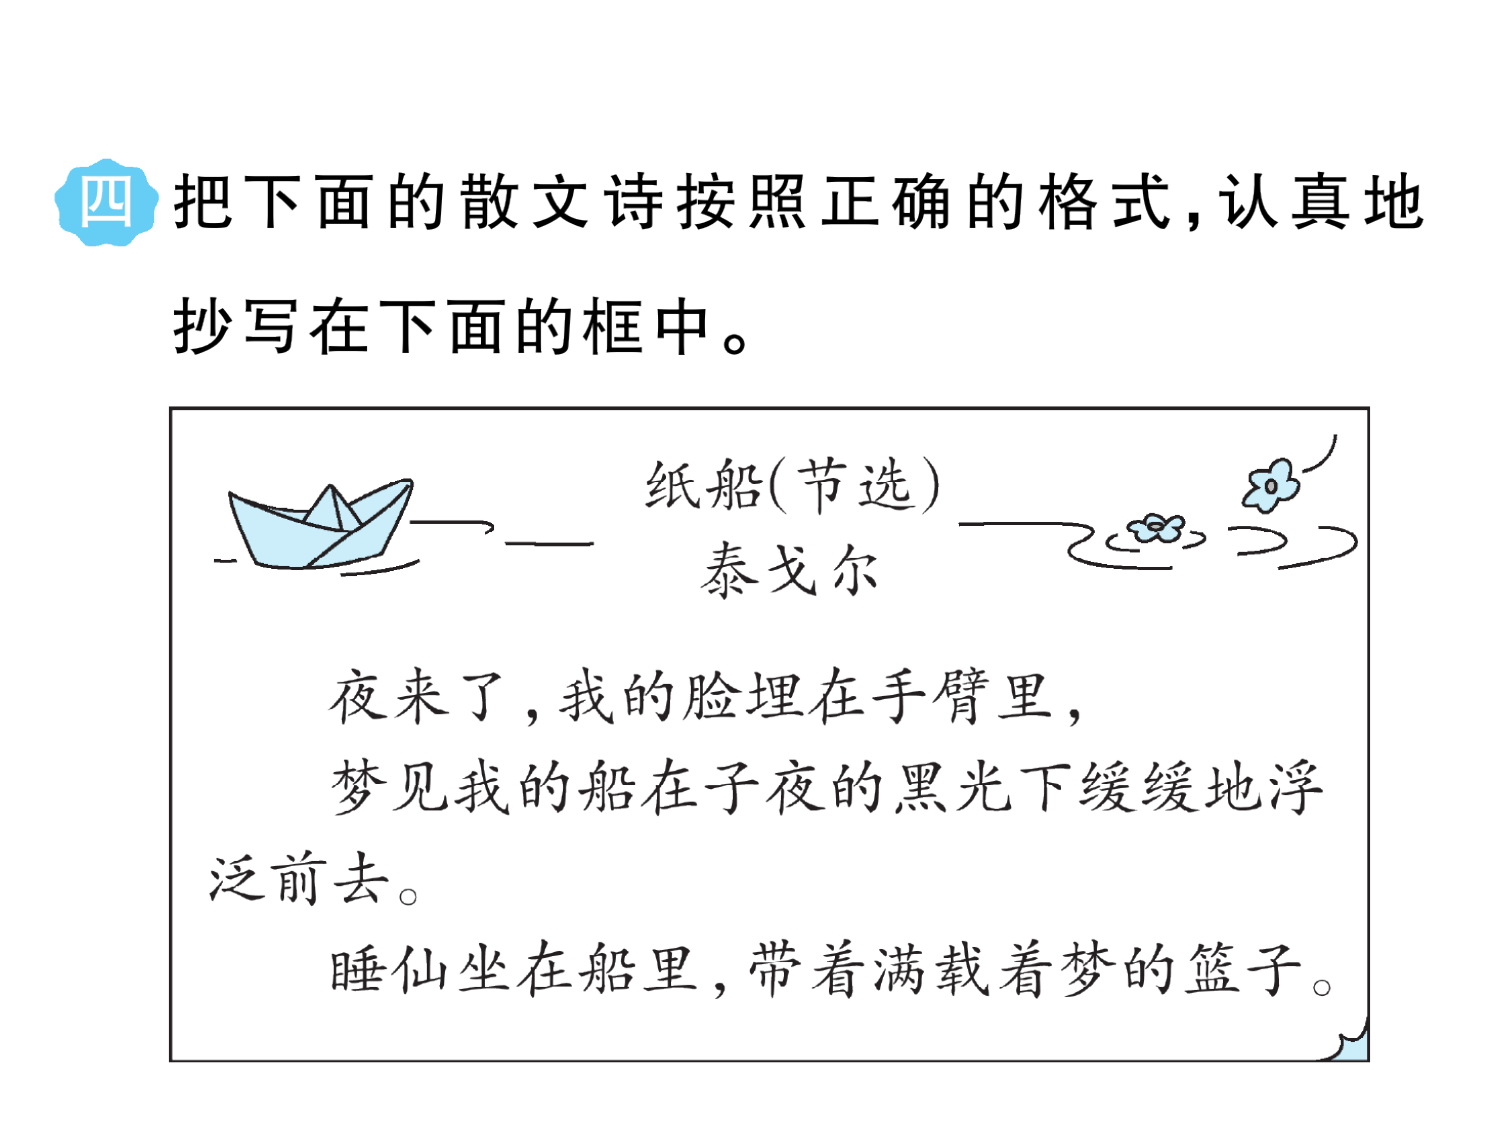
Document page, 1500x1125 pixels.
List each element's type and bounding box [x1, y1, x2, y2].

picture [49, 137, 1447, 1083]
